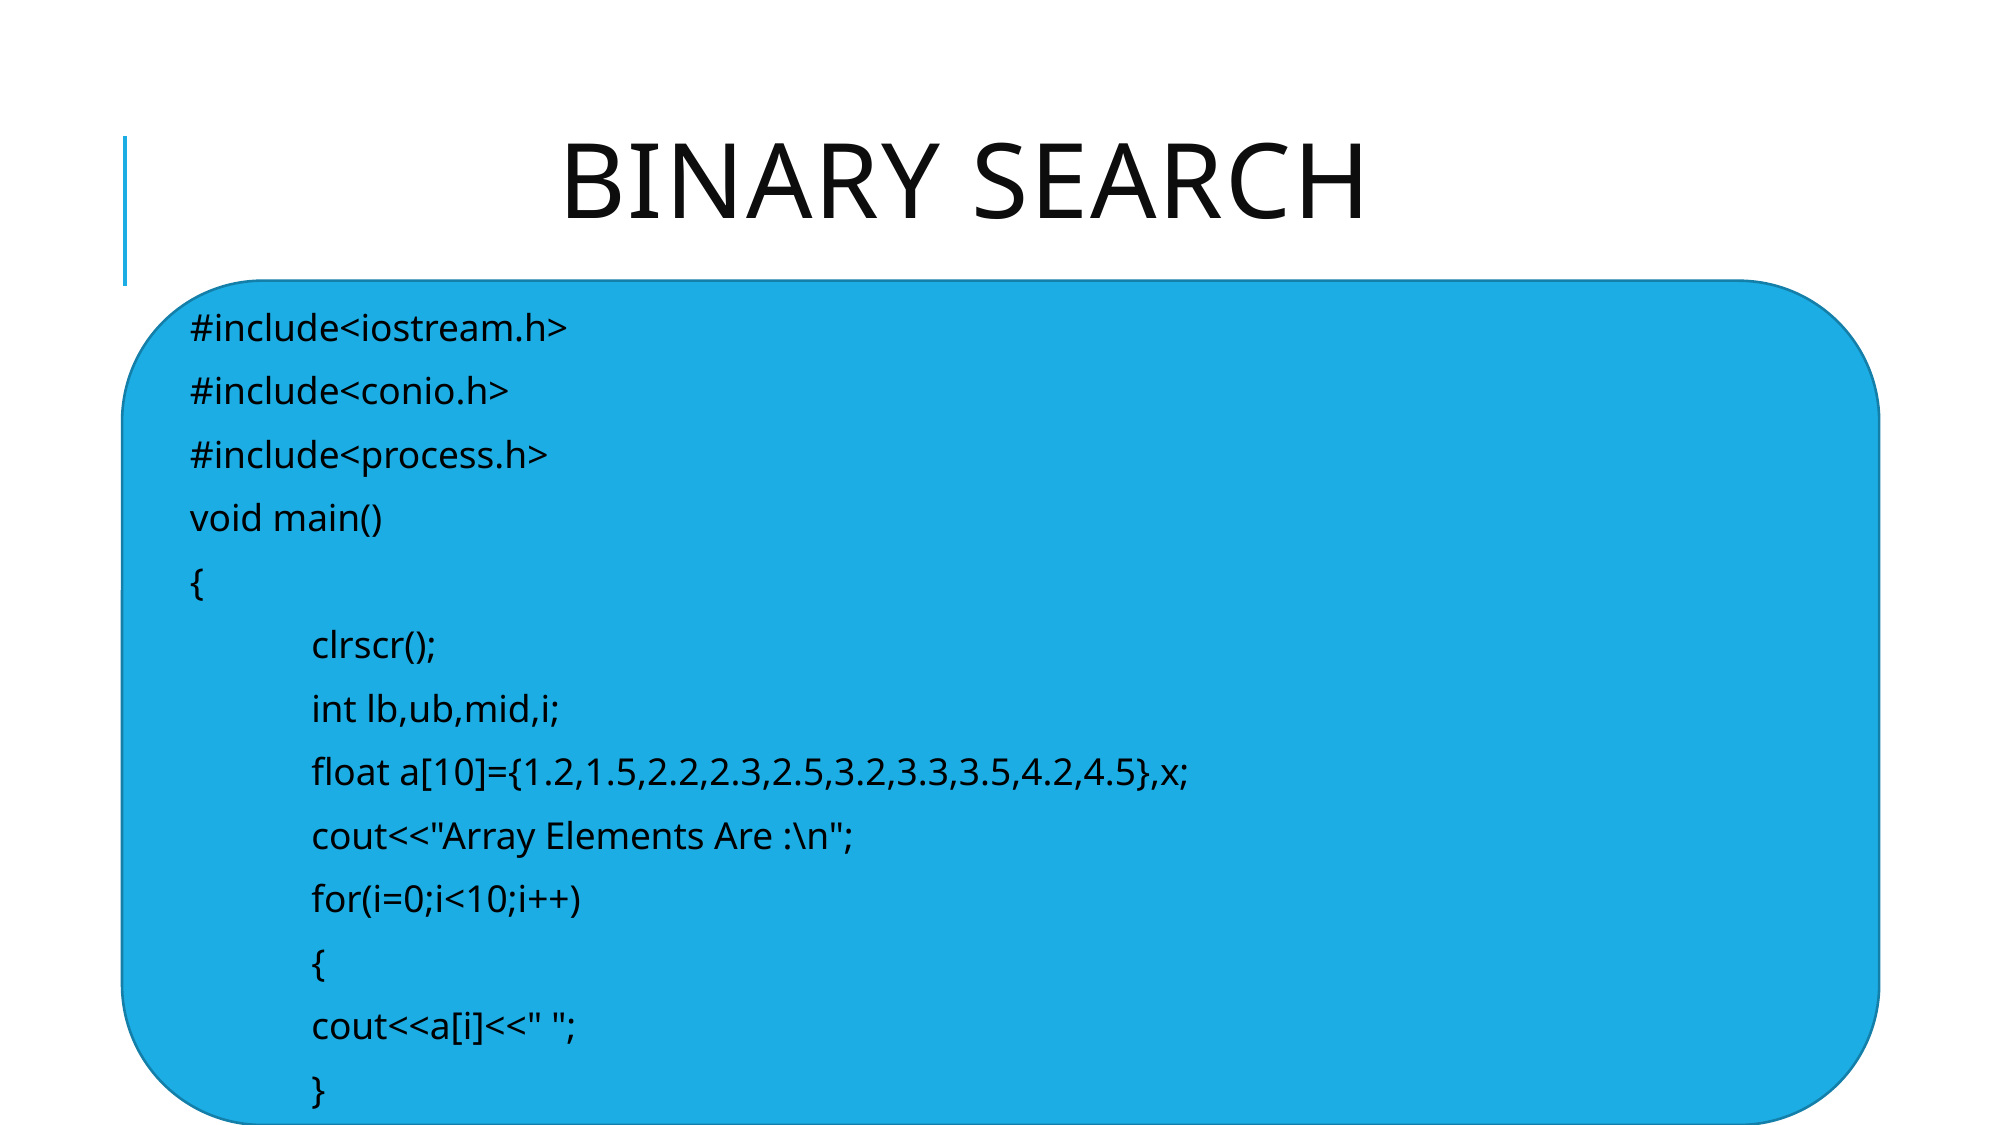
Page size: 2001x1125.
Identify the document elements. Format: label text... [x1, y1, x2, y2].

list #include<iostream.h> #include<conio.h> #include<process.h> void main() { clrscr(); int lb,ub,mid,i; float a[10]={1.2,1.5,2.2,2.3,2.5,3.2,3.3,3.5,4.2,4.5},x; cout<<"Array Elements Are :\n"; for(i=0;i<10;i++) { cout<<a[i]<<" "; } [168, 302, 1763, 1121]
text_box [185, 281, 1881, 1125]
text_box [120, 315, 168, 1091]
title BINARY SEARCH [168, 96, 1763, 281]
